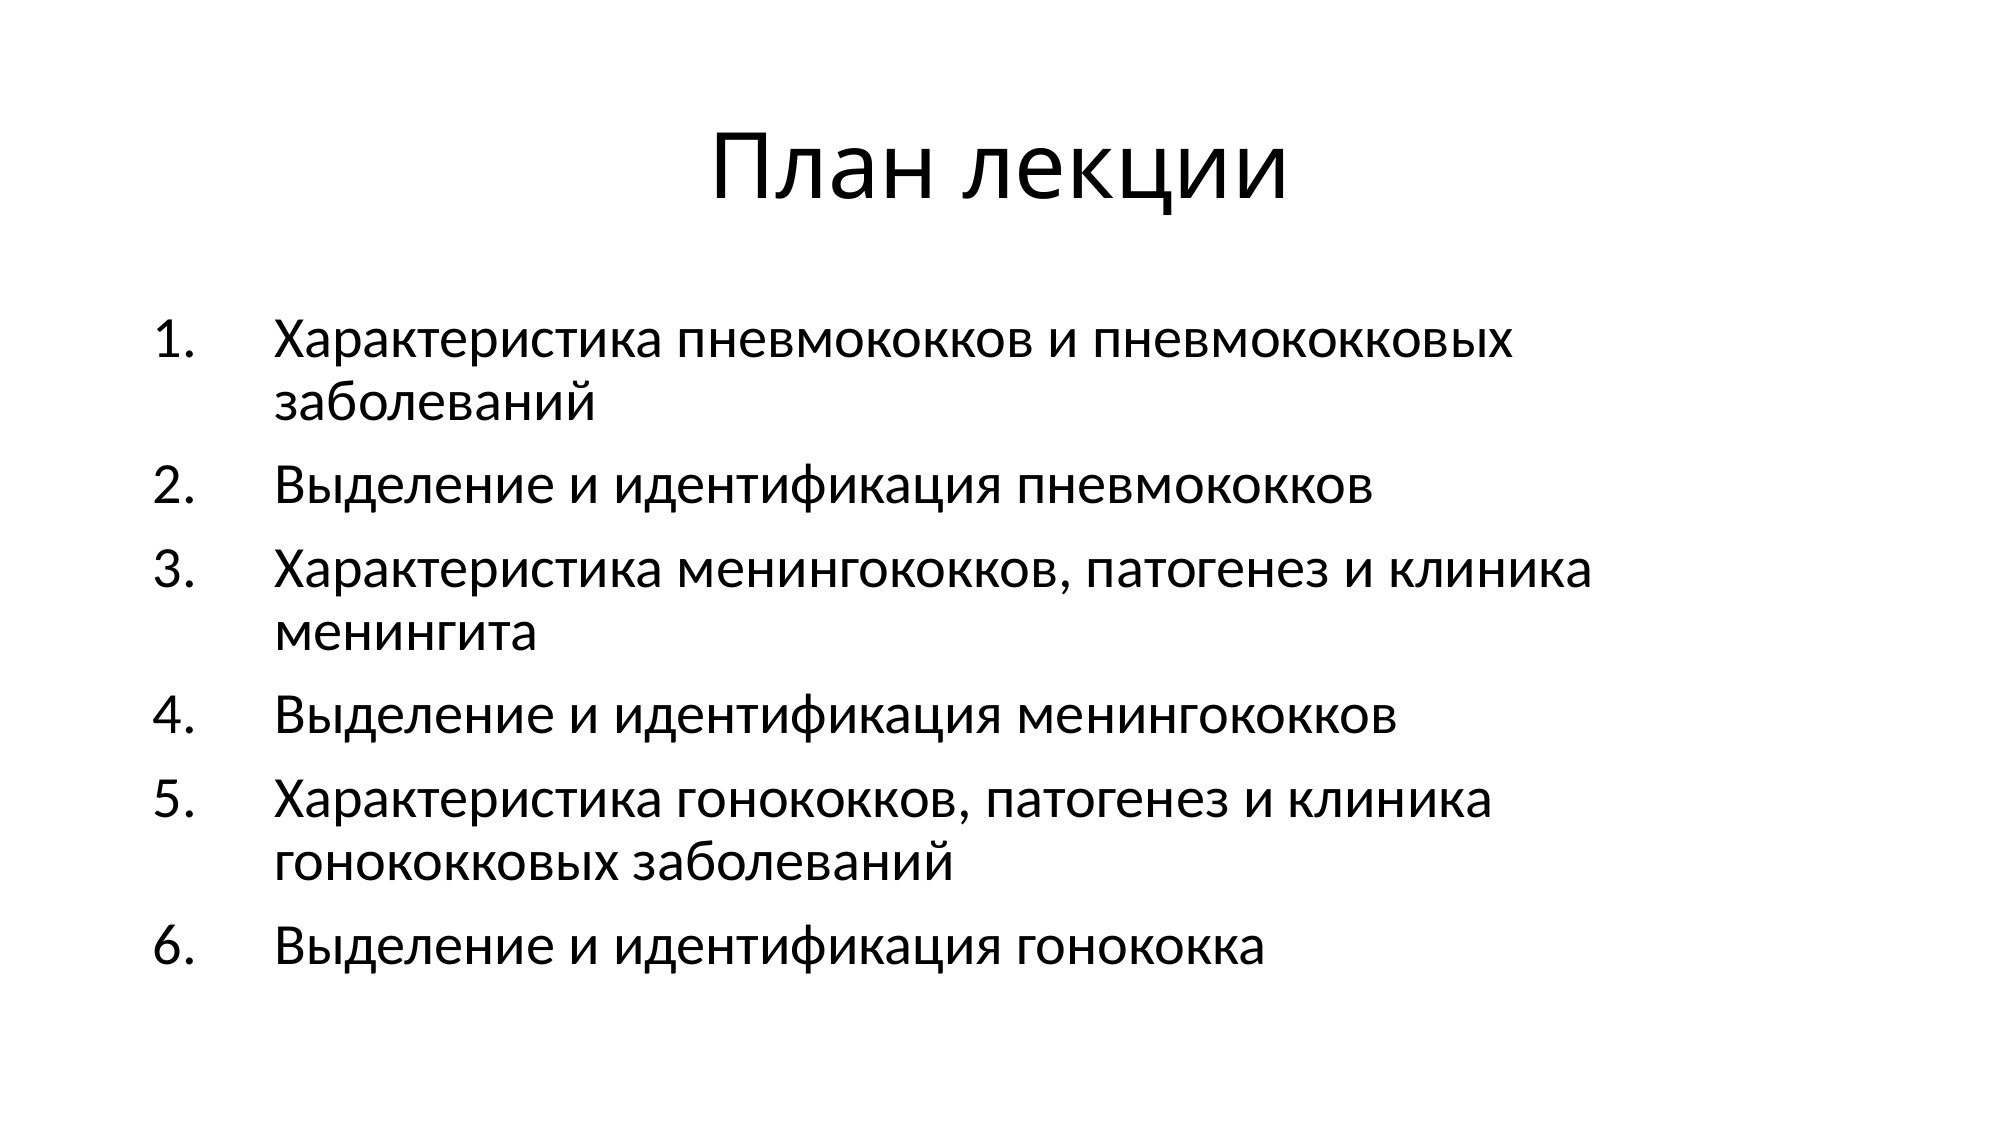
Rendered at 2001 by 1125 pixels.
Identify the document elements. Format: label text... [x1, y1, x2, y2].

title План лекции [137, 59, 1863, 278]
list Характеристика пневмококков и пневмококковых заболеваний Выделение и идентификация пневмококков Характеристика менингококков, патогенез и клиника менингита Выделение и идентификация менингококков Характеристика гонококков, патогенез и клиника гонококковых заболеваний Выделение и идентификация гонококка [137, 299, 1863, 1014]
